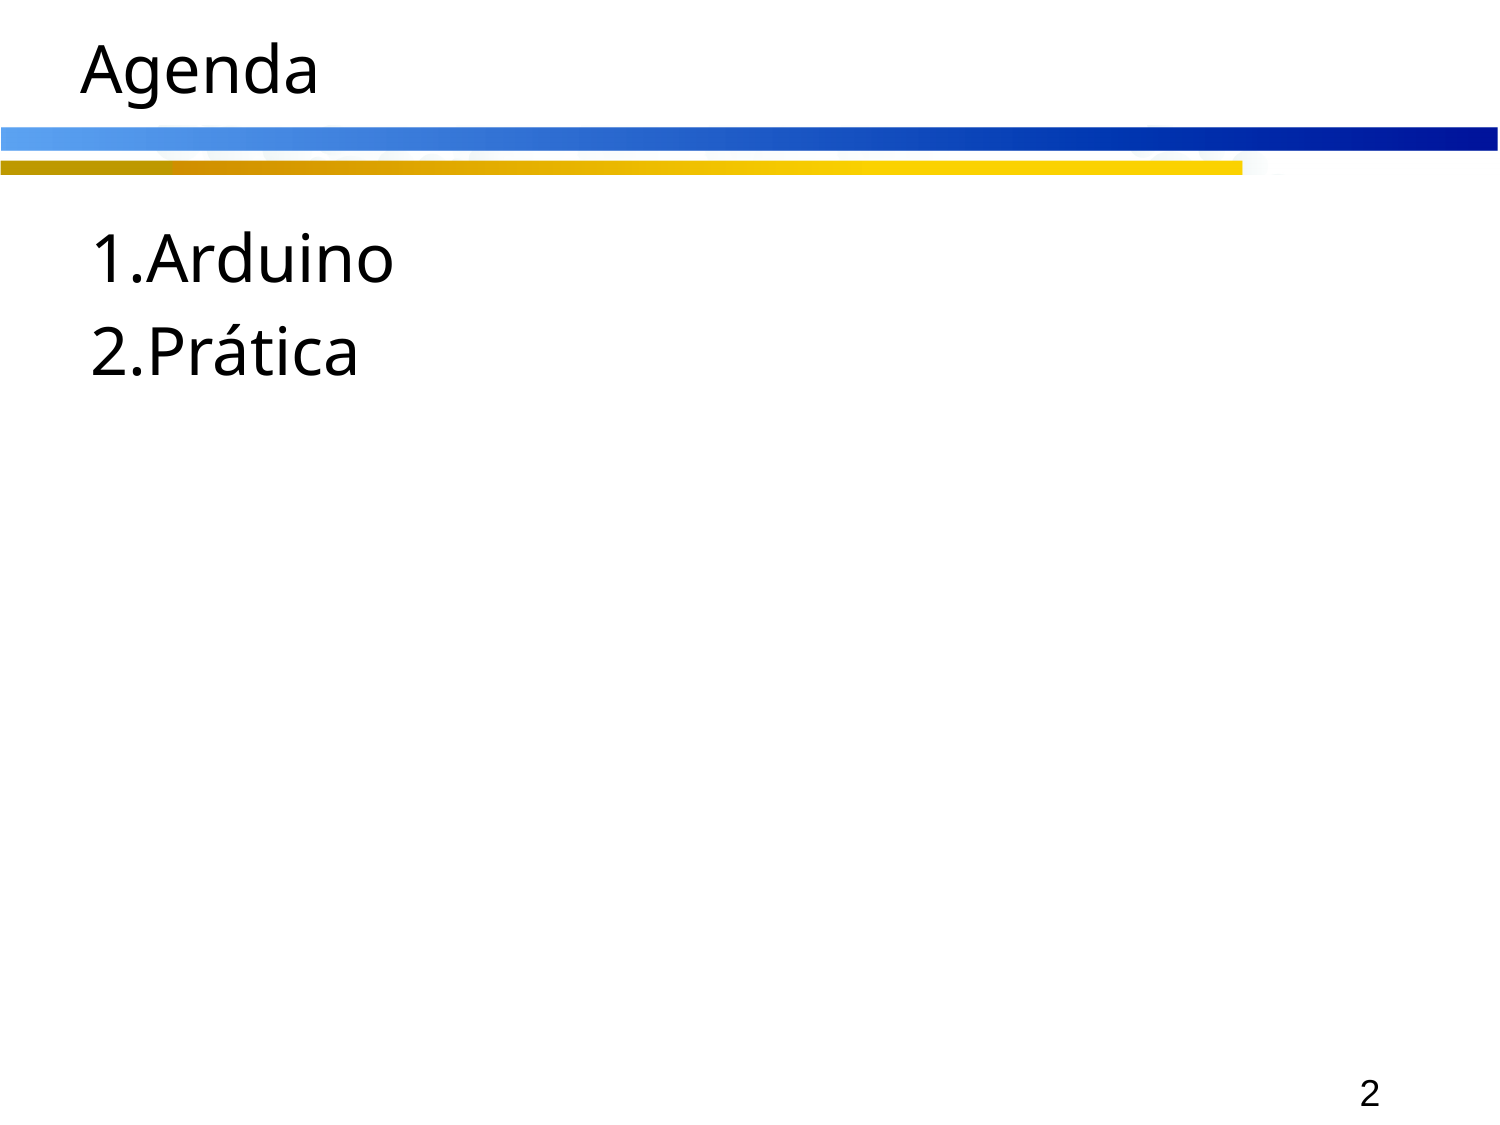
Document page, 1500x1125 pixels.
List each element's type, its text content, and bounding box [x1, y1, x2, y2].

picture [0, 125, 1500, 175]
list 1.Arduino 2.Prática [74, 207, 1426, 1006]
title Agenda [64, 18, 1270, 114]
